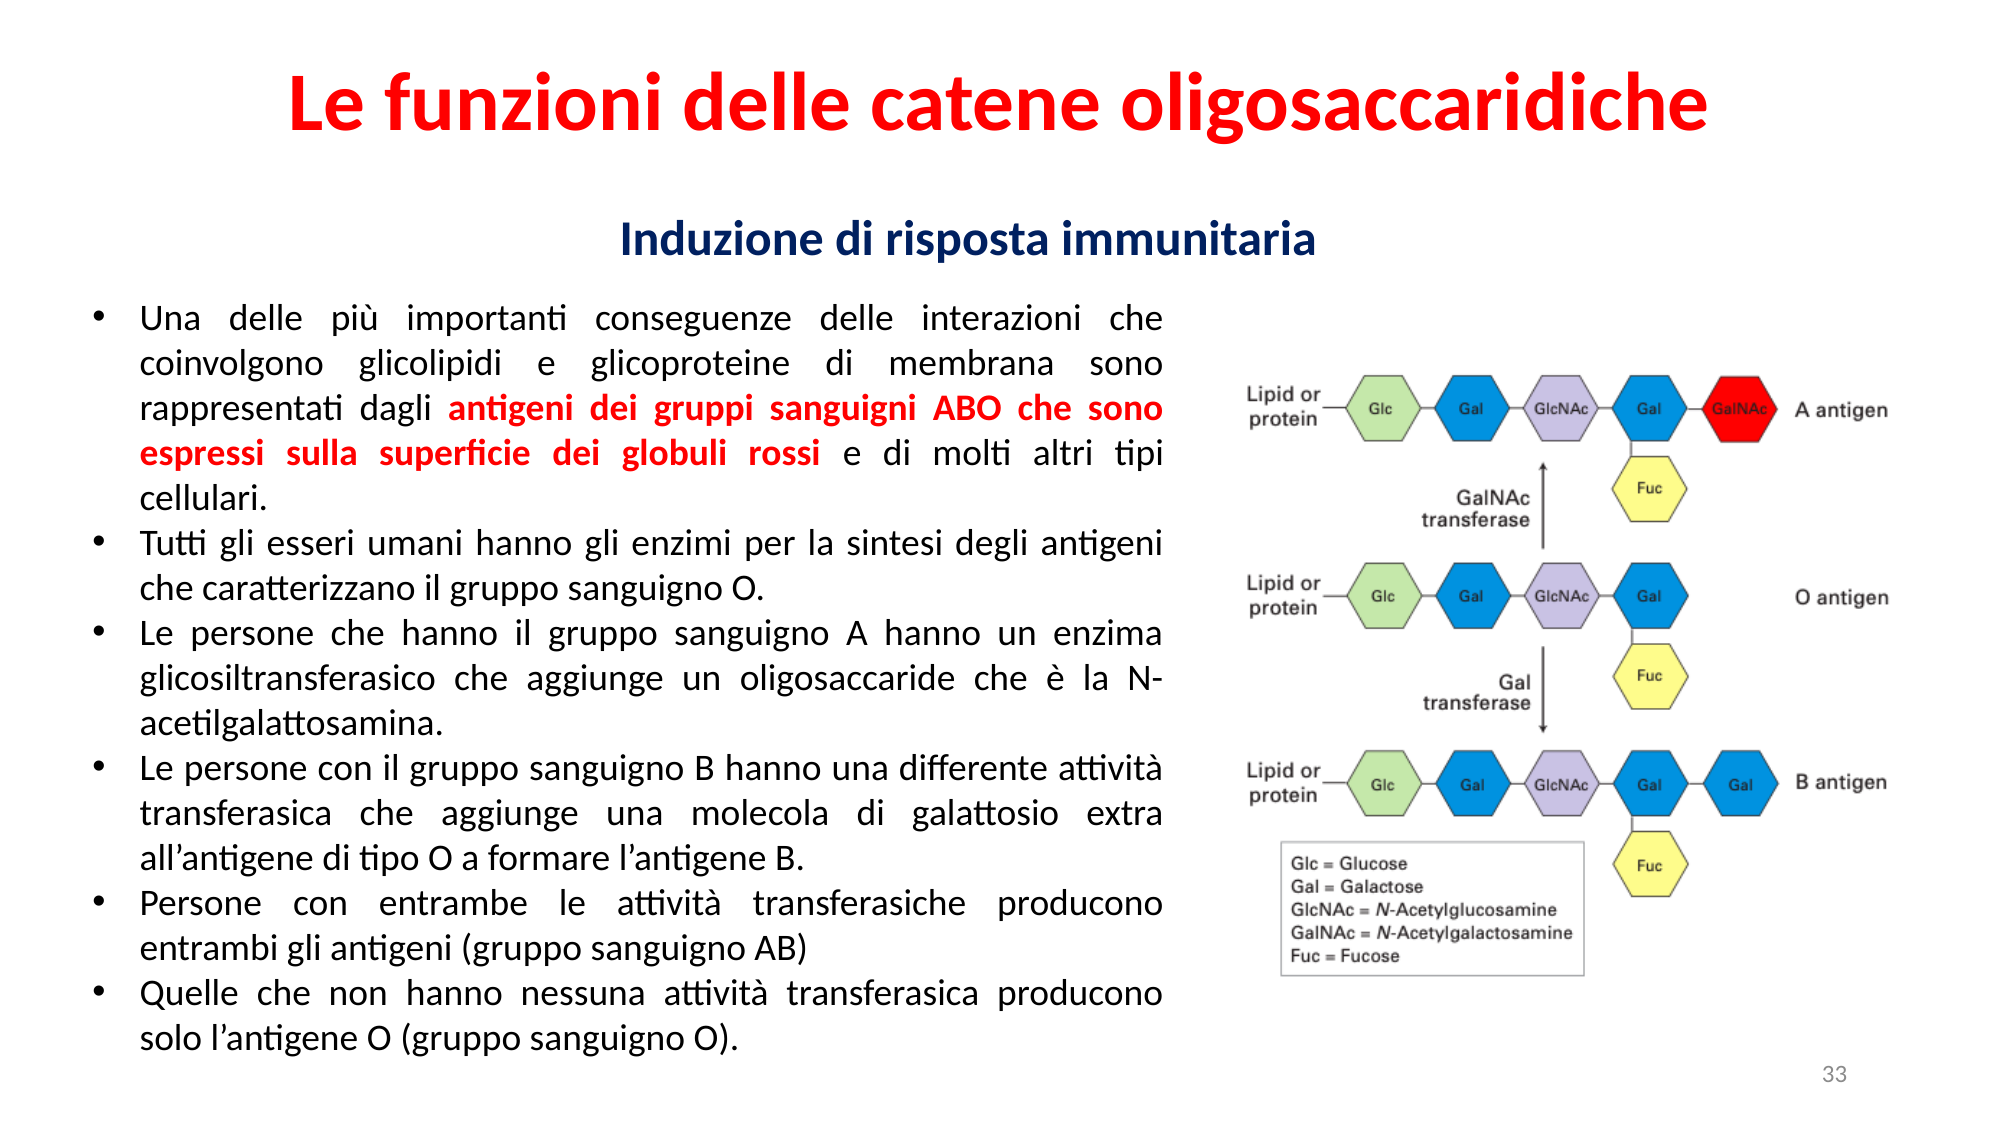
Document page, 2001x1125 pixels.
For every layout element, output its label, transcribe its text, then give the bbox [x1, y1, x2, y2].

text_box Le funzioni delle catene oligosaccaridiche [137, 9, 1863, 198]
picture [1197, 347, 1908, 988]
text_box Una delle più importanti conseguenze delle interazioni che coinvolgono glicolipidi e glicoproteine di membrana sono rappresentati dagli antigeni dei gruppi sanguigni ABO che sono espressi sulla superficie dei globuli rossi e di molti altri tipi cellulari. Tutti gli esseri umani hanno gli enzimi per la sintesi degli antigeni che caratterizzano il gruppo sanguigno O. Le persone che hanno il gruppo sanguigno A hanno un enzima glicosiltransferasico che aggiunge un oligosaccaride che è la N-acetilgalattosamina. Le persone con il gruppo sanguigno B hanno una differente attività transferasica che aggiunge una molecola di galattosio extra all’antigene di tipo O a formare l’antigene B. Persone con entrambe le attività transferasiche producono entrambi gli antigeni (gruppo sanguigno AB) Quelle che non hanno nessuna attività transferasica producono solo l’antigene O (gruppo sanguigno O). [77, 285, 1179, 1066]
text_box Induzione di risposta immunitaria [604, 197, 1396, 273]
slide_number 33 [1412, 1042, 1863, 1103]
